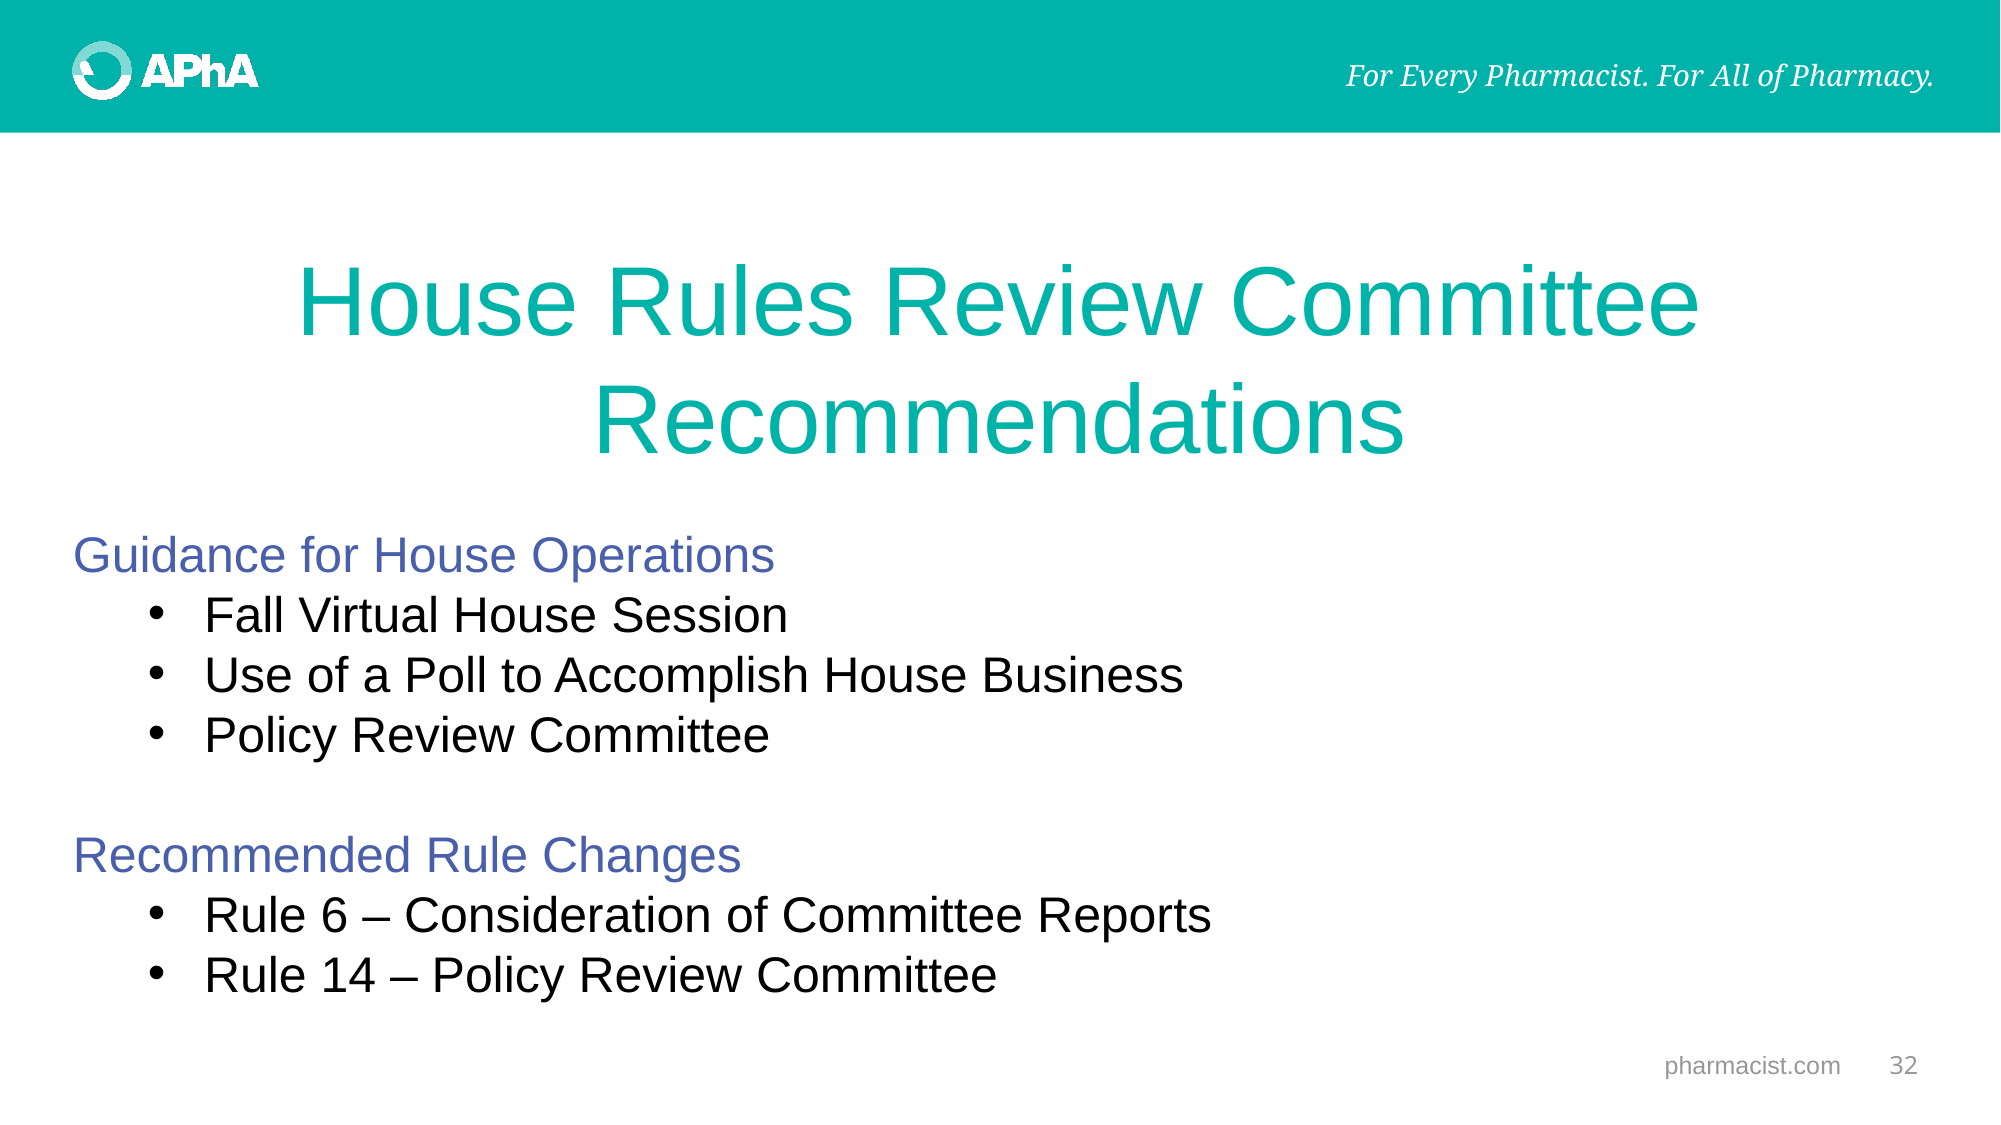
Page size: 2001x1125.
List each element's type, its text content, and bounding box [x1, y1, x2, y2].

footer pharmacist.com [1662, 1050, 1849, 1081]
slide_number 32 [1883, 1050, 1928, 1081]
title House Rules Review Committee Recommendations [72, 237, 1928, 475]
picture [72, 41, 259, 100]
list Guidance for House Operations Fall Virtual House Session Use of a Poll to Accomplish House Business Policy Review Committee Recommended Rule Changes Rule 6 – Consideration of Committee Reports Rule 14 – Policy Review Committee [72, 522, 1928, 1008]
